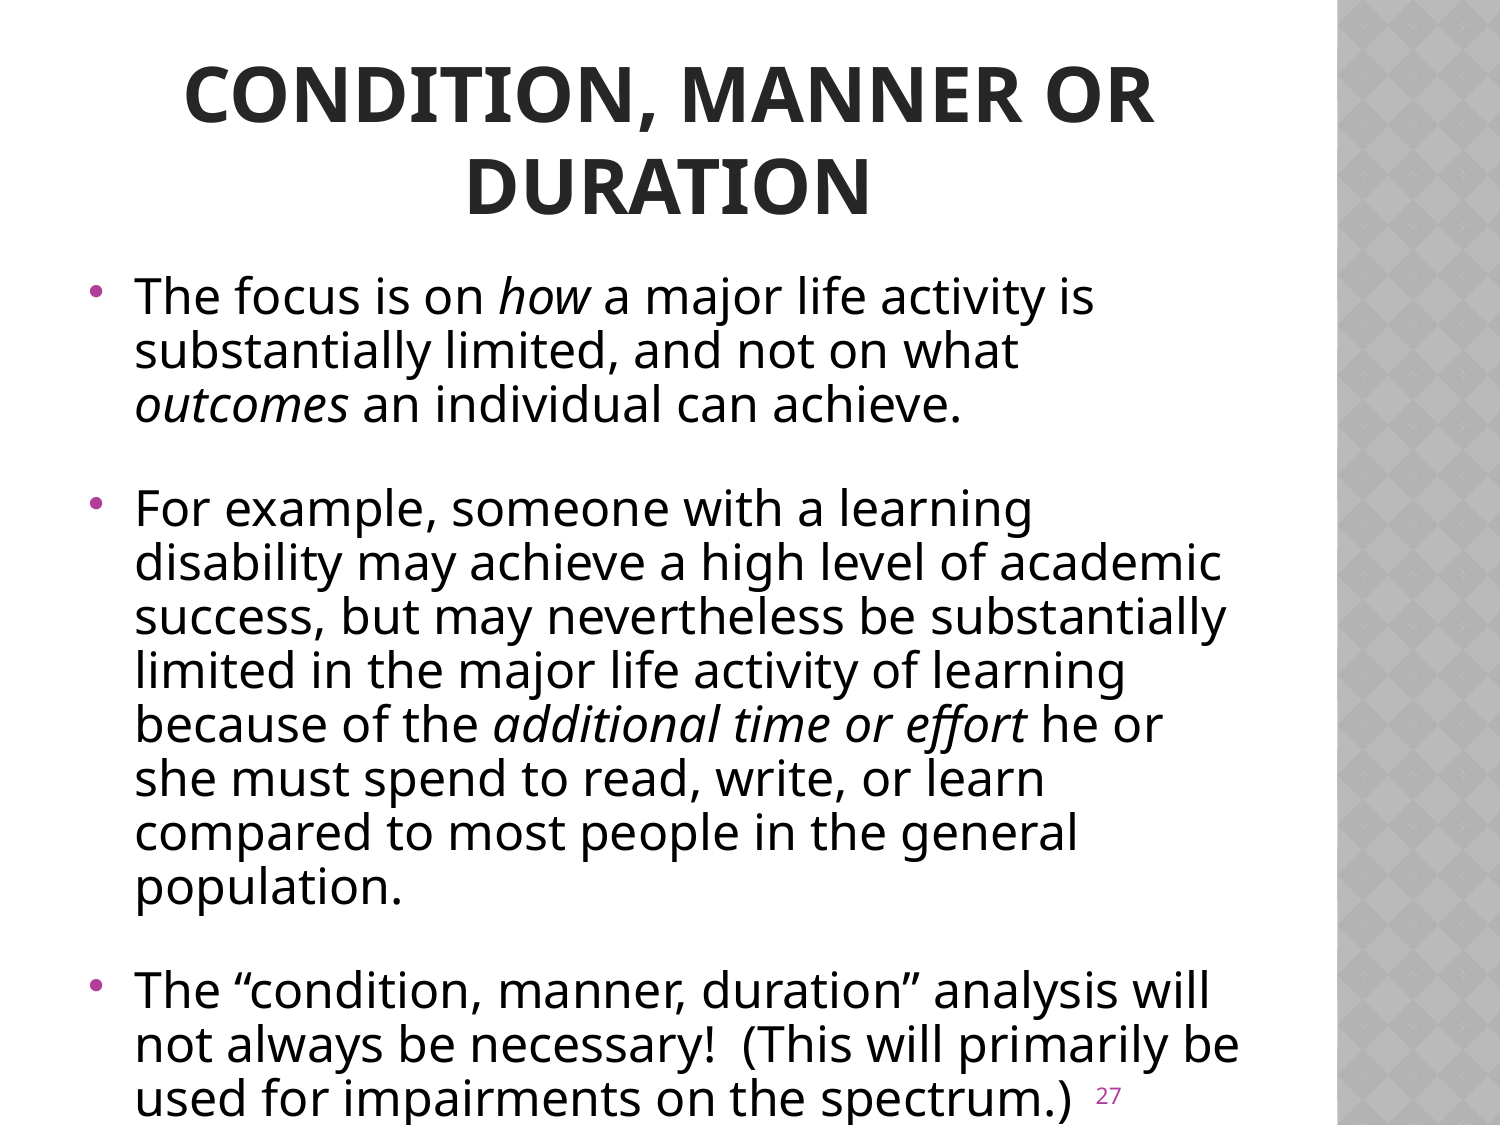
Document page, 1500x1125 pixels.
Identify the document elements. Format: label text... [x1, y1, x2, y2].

slide_number 27 [1025, 1075, 1123, 1113]
list The focus is on how a major life activity is substantially limited, and not on what outcomes an individual can achieve. For example, someone with a learning disability may achieve a high level of academic success, but may nevertheless be substantially limited in the major life activity of learning because of the additional time or effort he or she must spend to read, write, or learn compared to most people in the general population. The “condition, manner, duration” analysis will not always be necessary! (This will primarily be used for impairments on the spectrum.) 29 CFR §1630.2(j)(4)(iii) [74, 263, 1263, 1096]
title Condition, manner or duration [74, 43, 1263, 230]
